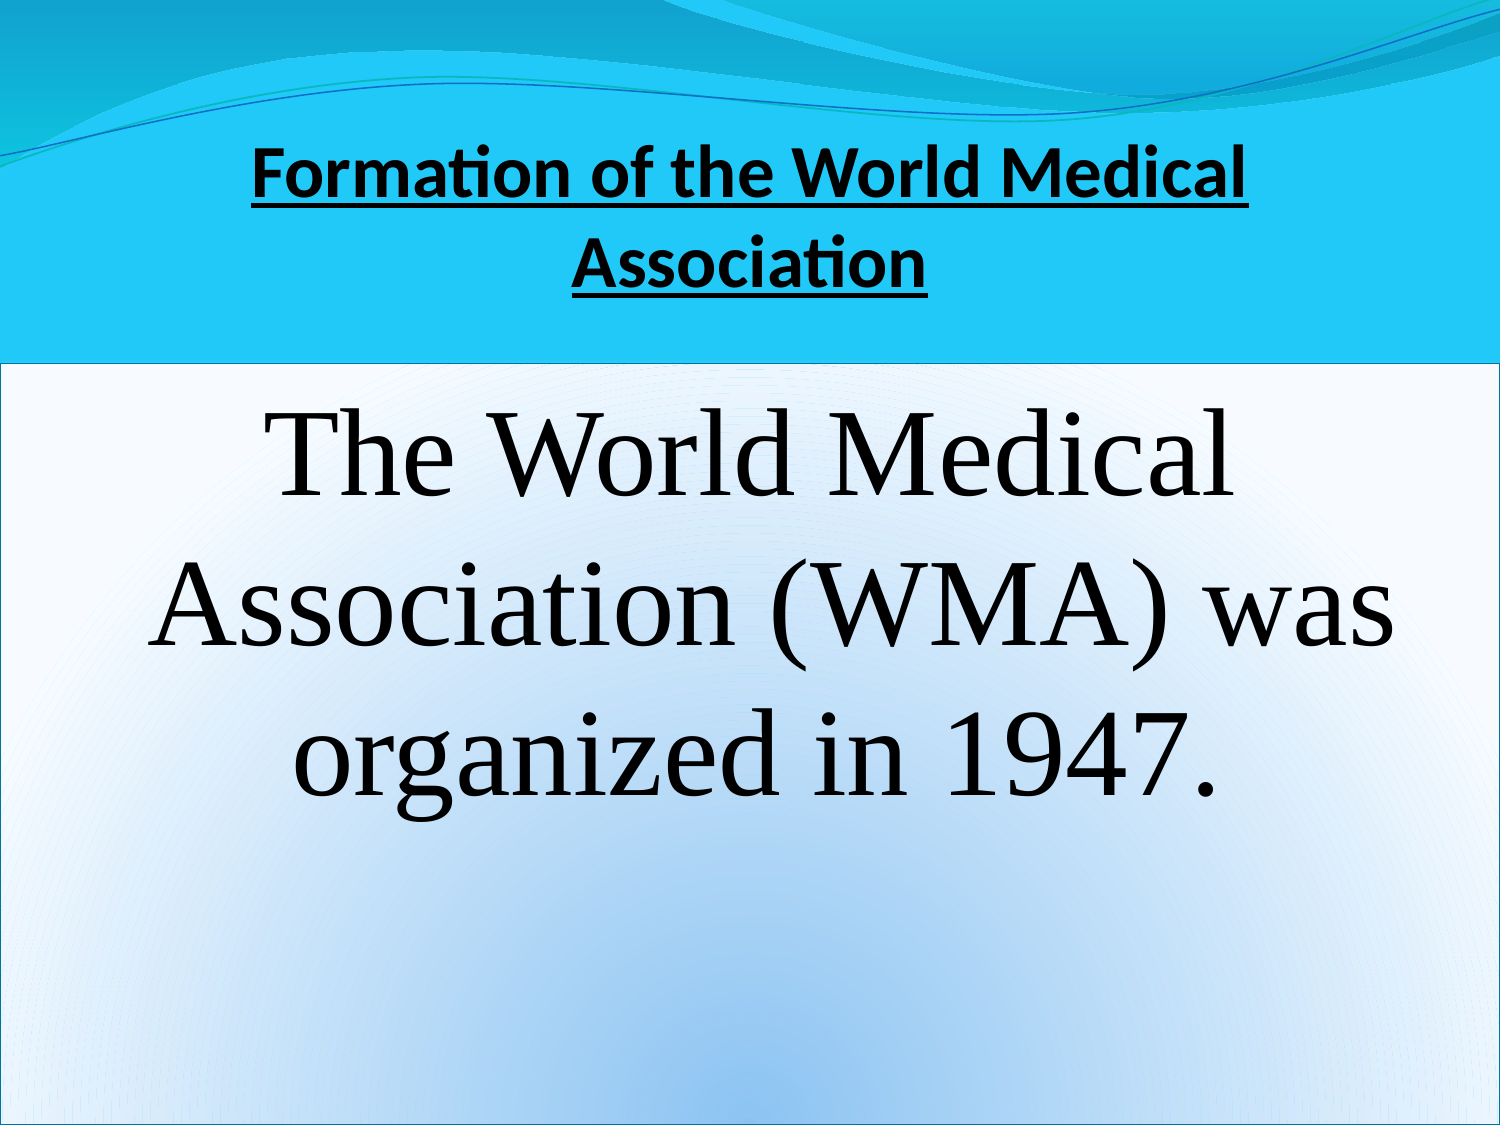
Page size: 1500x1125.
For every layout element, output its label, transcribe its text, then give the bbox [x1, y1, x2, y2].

list The World Medical Association (WMA) was organized in 1947. [0, 363, 1500, 1125]
title Formation of the World Medical Association [75, 115, 1425, 303]
